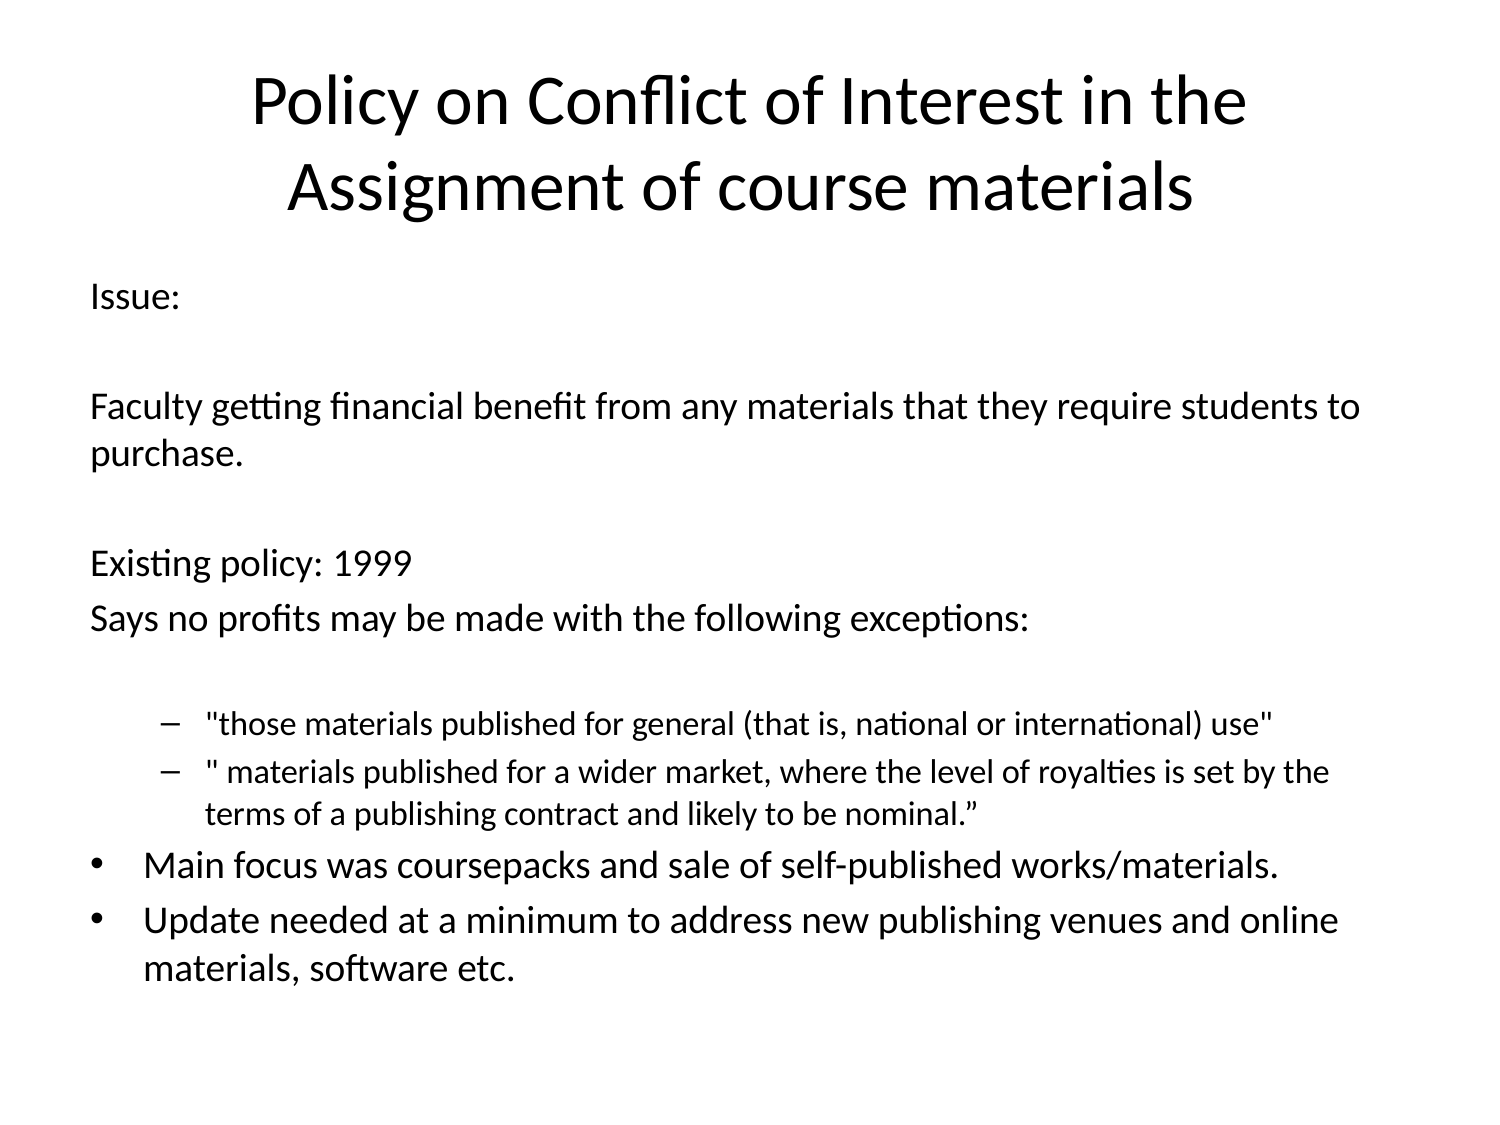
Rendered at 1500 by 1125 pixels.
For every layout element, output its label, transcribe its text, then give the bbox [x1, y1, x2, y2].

title Policy on Conflict of Interest in the Assignment of course materials [75, 45, 1425, 233]
list Issue: Faculty getting financial benefit from any materials that they require students to purchase. Existing policy: 1999 Says no profits may be made with the following exceptions: "those materials published for general (that is, national or international) use" " materials published for a wider market, where the level of royalties is set by the terms of a publishing contract and likely to be nominal.” Main focus was coursepacks and sale of self-published works/materials. Update needed at a minimum to address new publishing venues and online materials, software etc. [75, 262, 1425, 1005]
